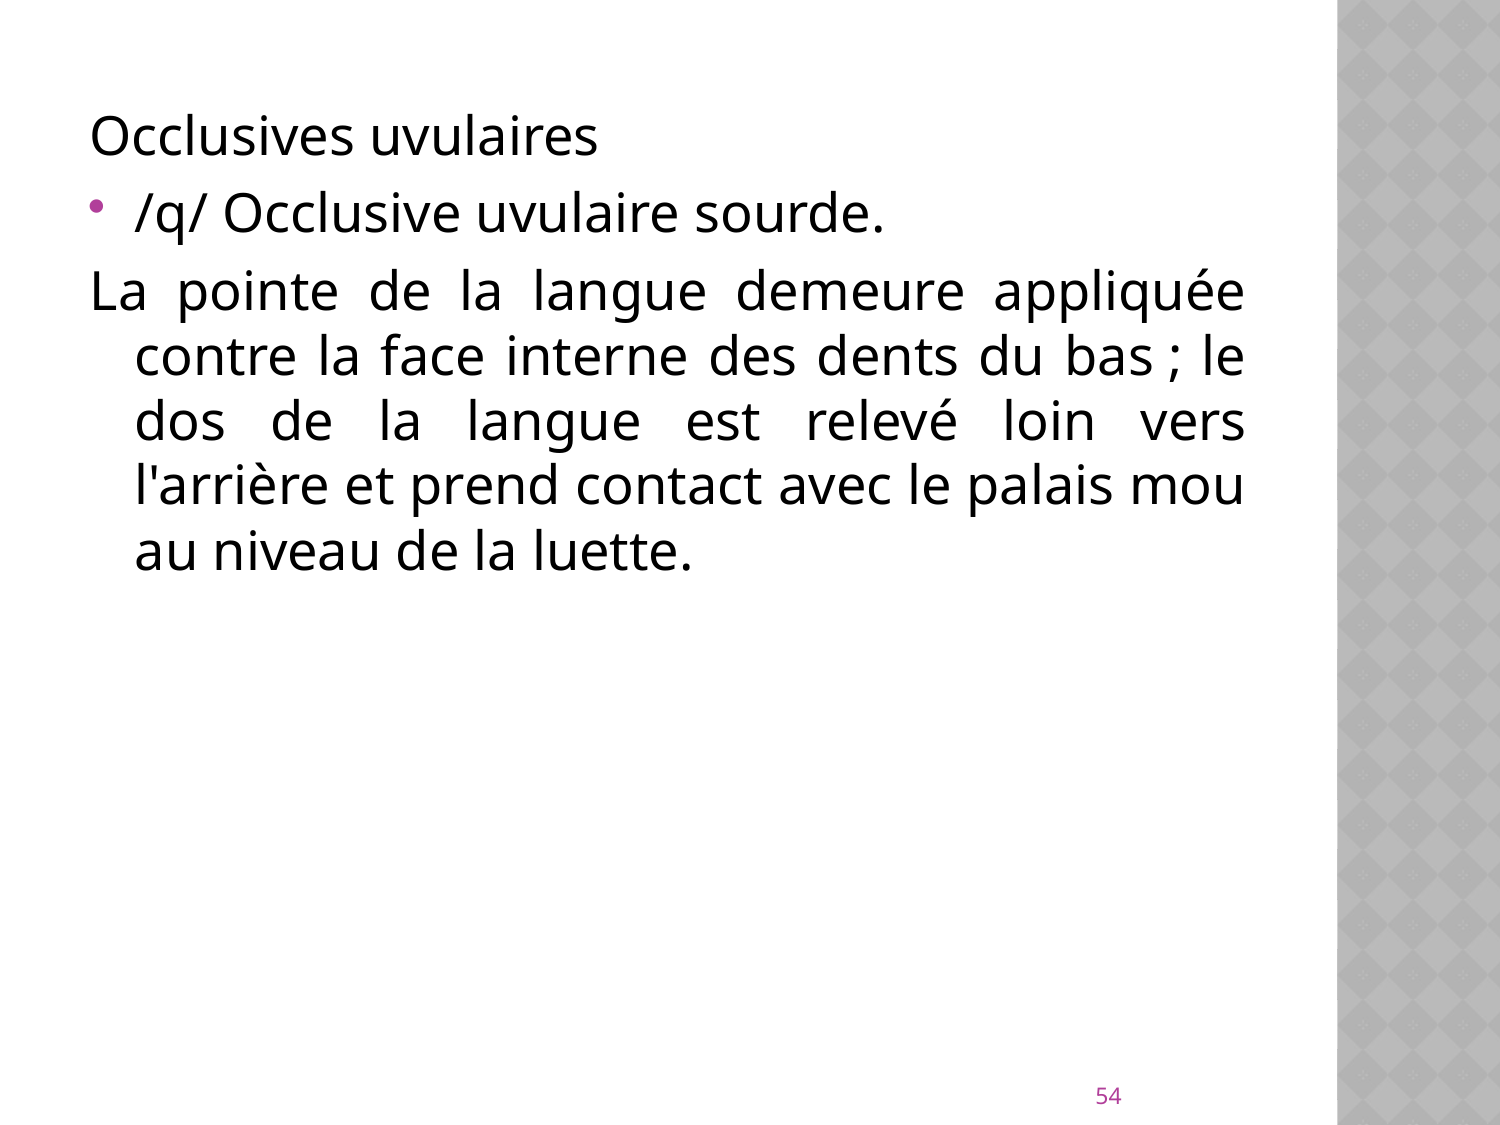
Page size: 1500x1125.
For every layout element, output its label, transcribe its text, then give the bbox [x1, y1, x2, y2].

slide_number 54 [1025, 1075, 1122, 1113]
list Occlusives uvulaires /q/ Occlusive uvulaire sourde. La pointe de la langue demeure appliquée contre la face interne des dents du bas ; le dos de la langue est relevé loin vers l'arrière et prend contact avec le palais mou au niveau de la luette. [75, 93, 1263, 1059]
